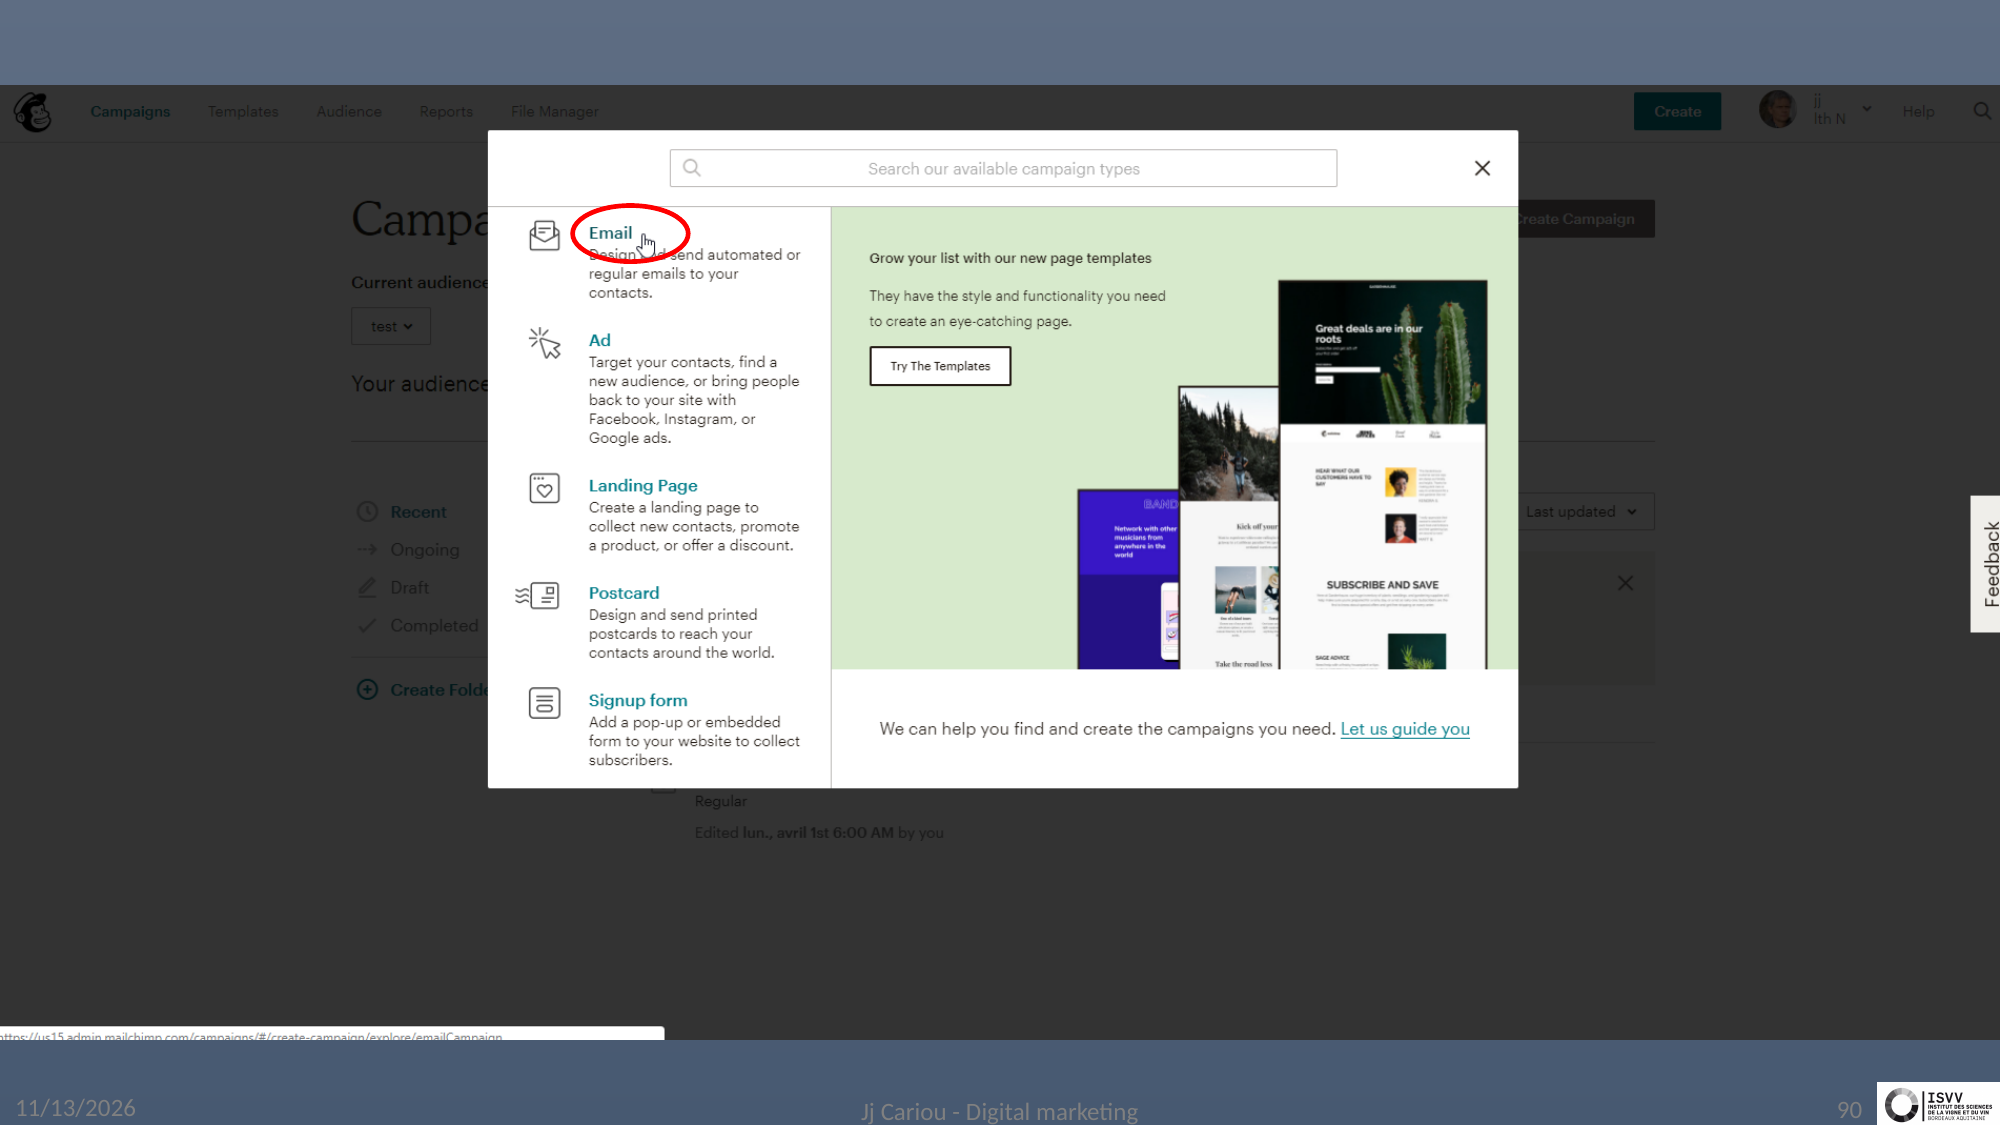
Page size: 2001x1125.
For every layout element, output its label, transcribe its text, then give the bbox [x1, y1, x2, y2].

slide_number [0, 1089, 193, 1123]
slide_number 90 [1586, 1091, 1878, 1125]
footer Jj Cariou - Digital marketing [662, 1089, 1338, 1125]
picture [0, 85, 2000, 1040]
picture [1877, 1082, 2000, 1125]
